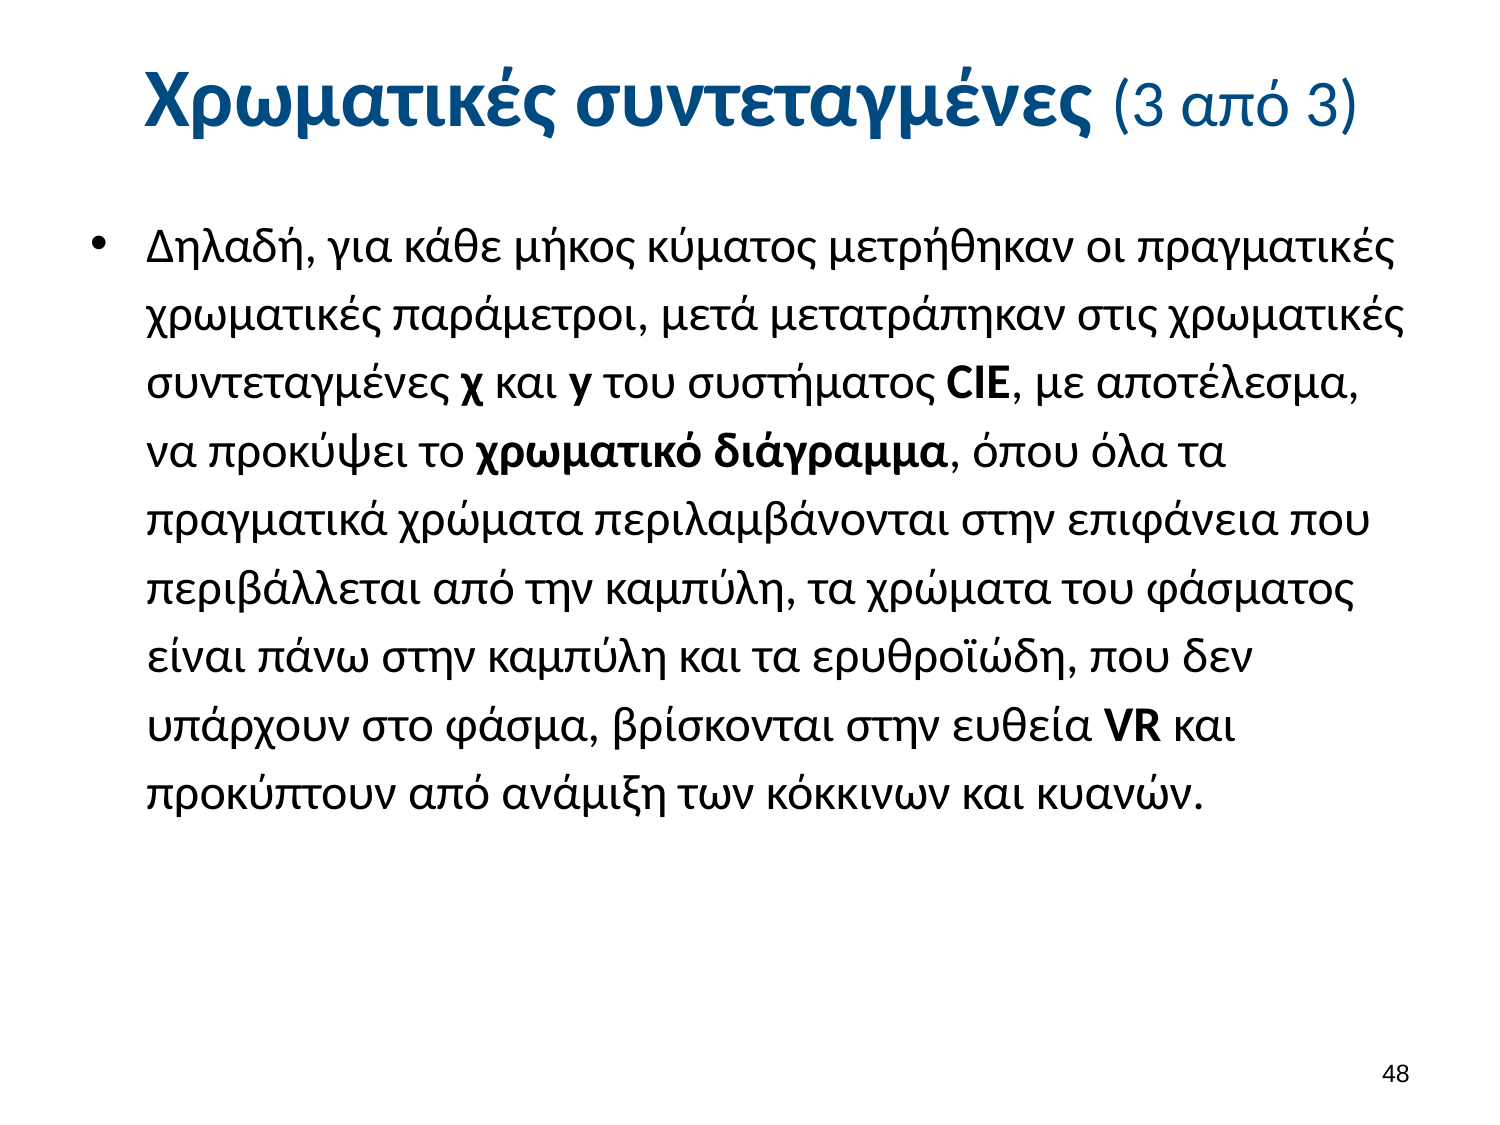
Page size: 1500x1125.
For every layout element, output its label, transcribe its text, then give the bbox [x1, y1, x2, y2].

slide_number 47 [1074, 1042, 1425, 1103]
title Χρωματικές συντεταγμένες (3 από 3) [76, 19, 1427, 169]
list Δηλαδή, για κάθε μήκος κύματος μετρήθηκαν οι πραγματικές χρωματικές παράμετροι, μετά μετατράπηκαν στις χρωματικές συντεταγμένες χ και y του συστήματος CIE, με αποτέλεσμα, να προκύψει το χρωματικό διάγραμμα, όπου όλα τα πραγματικά χρώματα περιλαμβάνονται στην επιφάνεια που περιβάλλεται από την καμπύλη, τα χρώματα του φάσματος είναι πάνω στην καμπύλη και τα ερυθροϊώδη, που δεν υπάρχουν στο φάσμα, βρίσκονται στην ευθεία VR και προκύπτουν από ανάμιξη των κόκκινων και κυανών. [75, 196, 1425, 1024]
